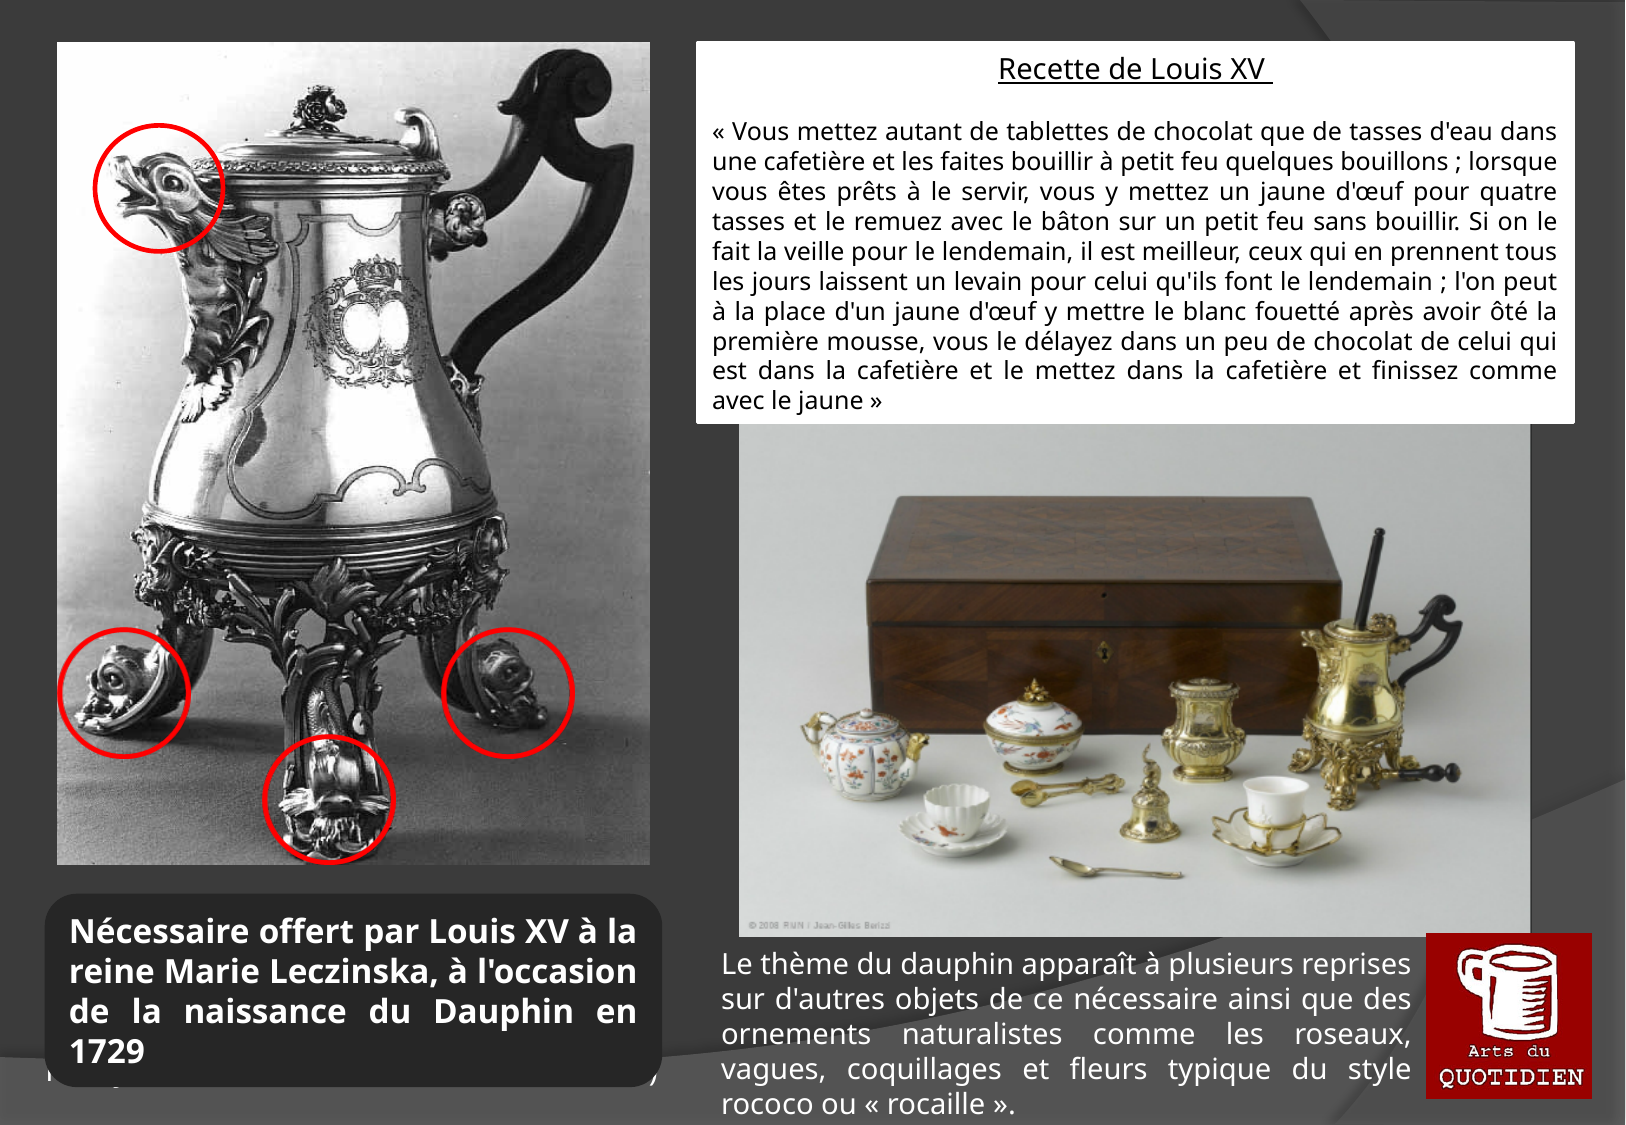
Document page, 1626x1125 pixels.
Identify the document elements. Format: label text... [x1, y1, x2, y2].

text_box Le thème du dauphin apparaît à plusieurs reprises sur d'autres objets de ce nécessaire ainsi que des ornements naturalistes comme les roseaux, vagues, coquillages et fleurs typique du style rococo ou « rocaille ». [706, 937, 1427, 1125]
picture [261, 733, 396, 866]
picture [57, 627, 191, 760]
text_box Nécessaire offert par Louis XV à la reine Marie Leczinska, à l'occasion de la naissance du Dauphin en 1729 [43, 892, 664, 1089]
text_box Recette de Louis XV « Vous mettez autant de tablettes de chocolat que de tasses d'eau dans une cafetière et les faites bouillir à petit feu quelques bouillons ; lorsque vous êtes prêts à le servir, vous y mettez un jaune d'œuf pour quatre tasses et le remuez avec le bâton sur un petit feu sans bouillir. Si on le fait la veille pour le lendemain, il est meilleur, ceux qui en prennent tous les jours laissent un levain pour celui qu'ils font le lendemain ; l'on peut à la place d'un jaune d'œuf y mettre le blanc fouetté après avoir ôté la première mousse, vous le délayez dans un peu de chocolat de celui qui est dans la cafetière et le mettez dans la cafetière et finissez comme avec le jaune » [696, 41, 1575, 424]
text_box Henry-Nicolas COUSINET, orfèvre (Le Louvre) [21, 1044, 683, 1095]
picture [1426, 933, 1593, 1099]
picture [738, 408, 1533, 937]
picture [57, 42, 650, 866]
